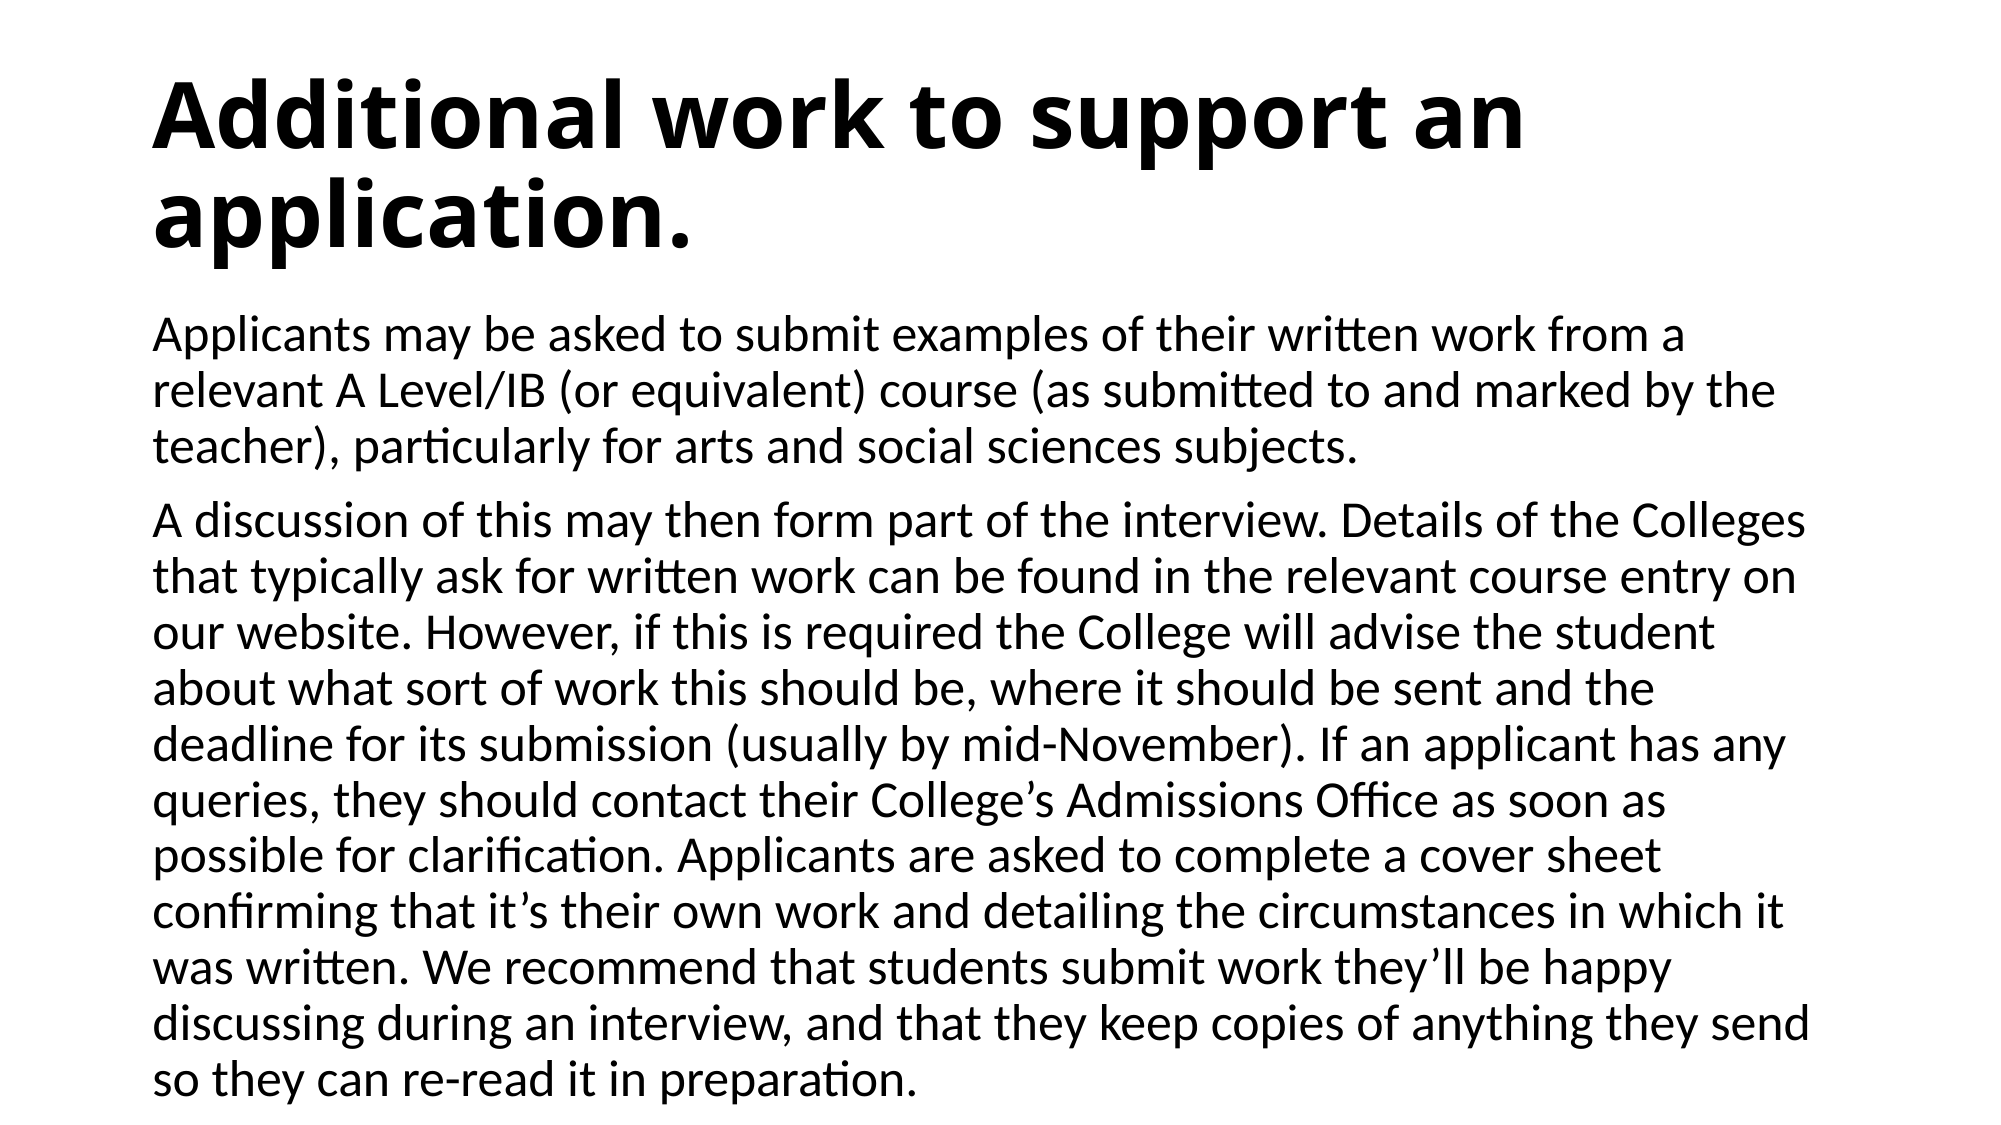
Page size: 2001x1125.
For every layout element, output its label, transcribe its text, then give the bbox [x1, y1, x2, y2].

list Applicants may be asked to submit examples of their written work from a relevant A Level/IB (or equivalent) course (as submitted to and marked by the teacher), particularly for arts and social sciences subjects. A discussion of this may then form part of the interview. Details of the Colleges that typically ask for written work can be found in the relevant course entry on our website. However, if this is required the College will advise the student about what sort of work this should be, where it should be sent and the deadline for its submission (usually by mid-November). If an applicant has any queries, they should contact their College’s Admissions Office as soon as possible for clarification. Applicants are asked to complete a cover sheet confirming that it’s their own work and detailing the circumstances in which it was written. We recommend that students submit work they’ll be happy discussing during an interview, and that they keep copies of anything they send so they can re-read it in preparation. [137, 299, 1863, 1125]
title Additional work to support an application. [137, 59, 1863, 278]
